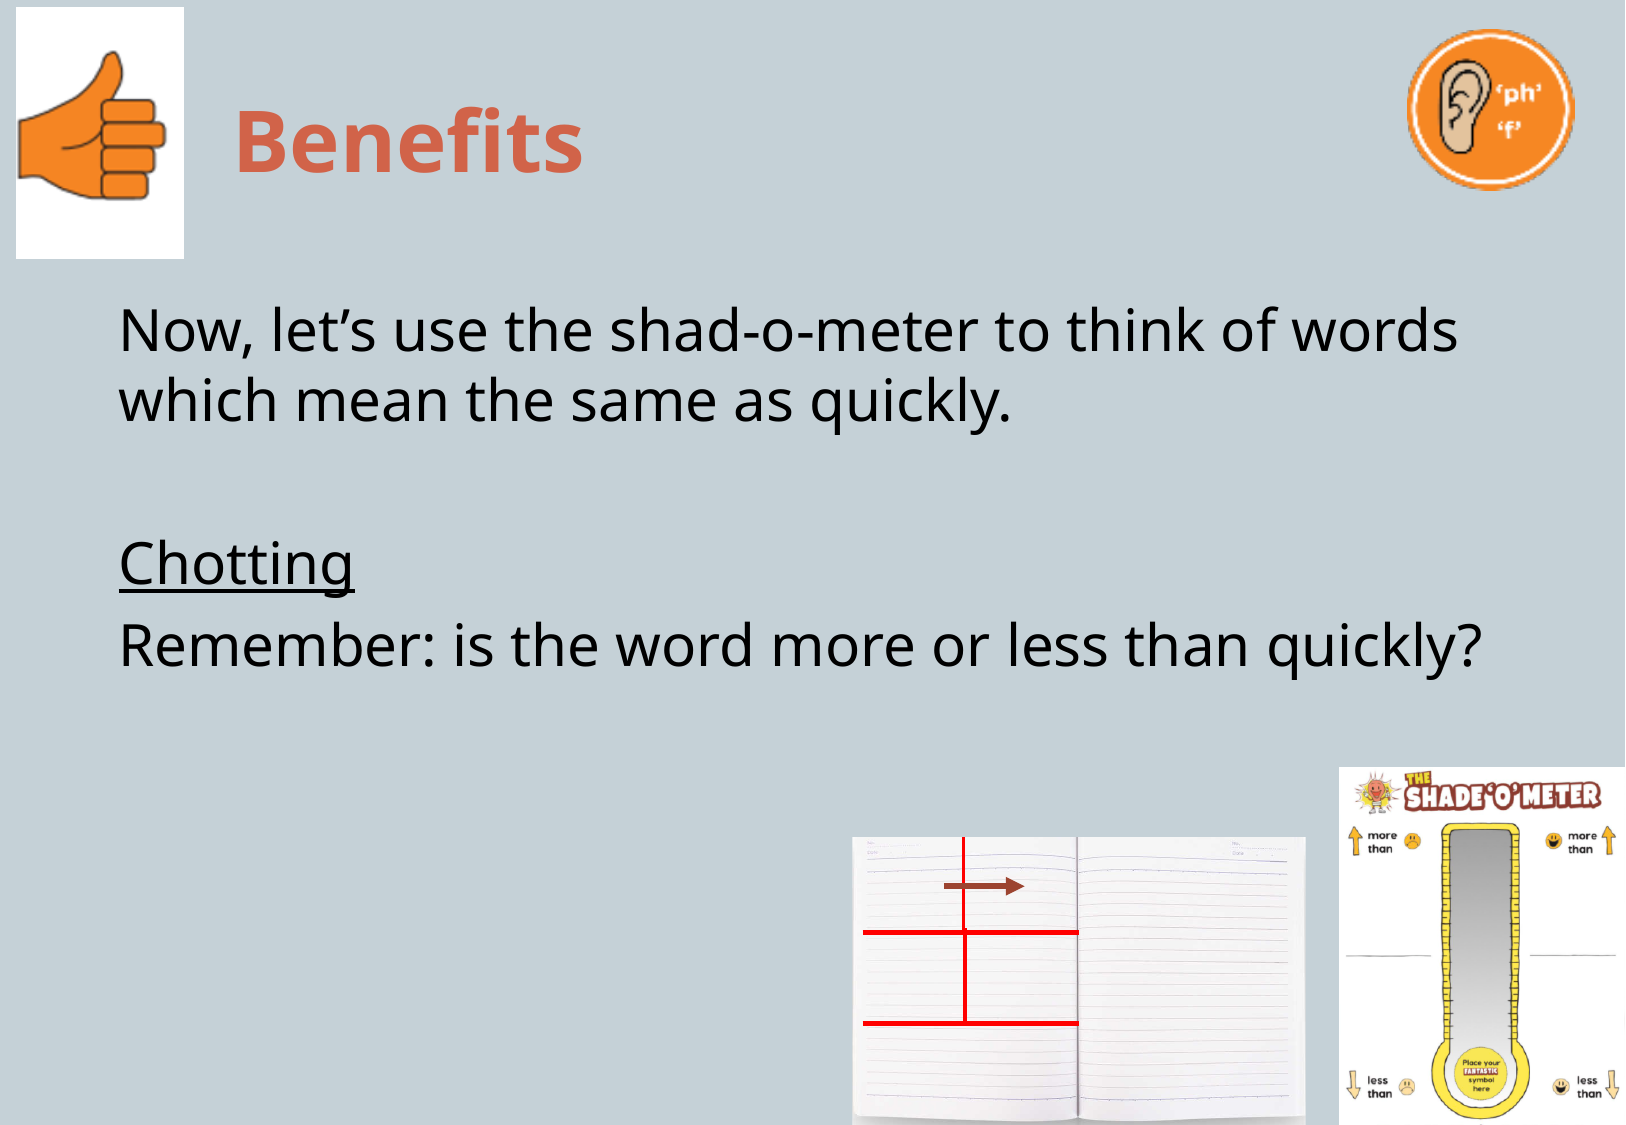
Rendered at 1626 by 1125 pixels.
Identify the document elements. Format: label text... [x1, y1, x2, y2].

picture [1407, 29, 1575, 191]
picture [1338, 767, 1625, 1125]
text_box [852, 836, 1306, 1125]
list Now, let’s use the shad-o-meter to think of words which mean the same as quickly. Chotting Remember: is the word more or less than quickly? [81, 285, 1544, 1035]
picture [16, 7, 184, 260]
title Benefits [226, 45, 1450, 233]
